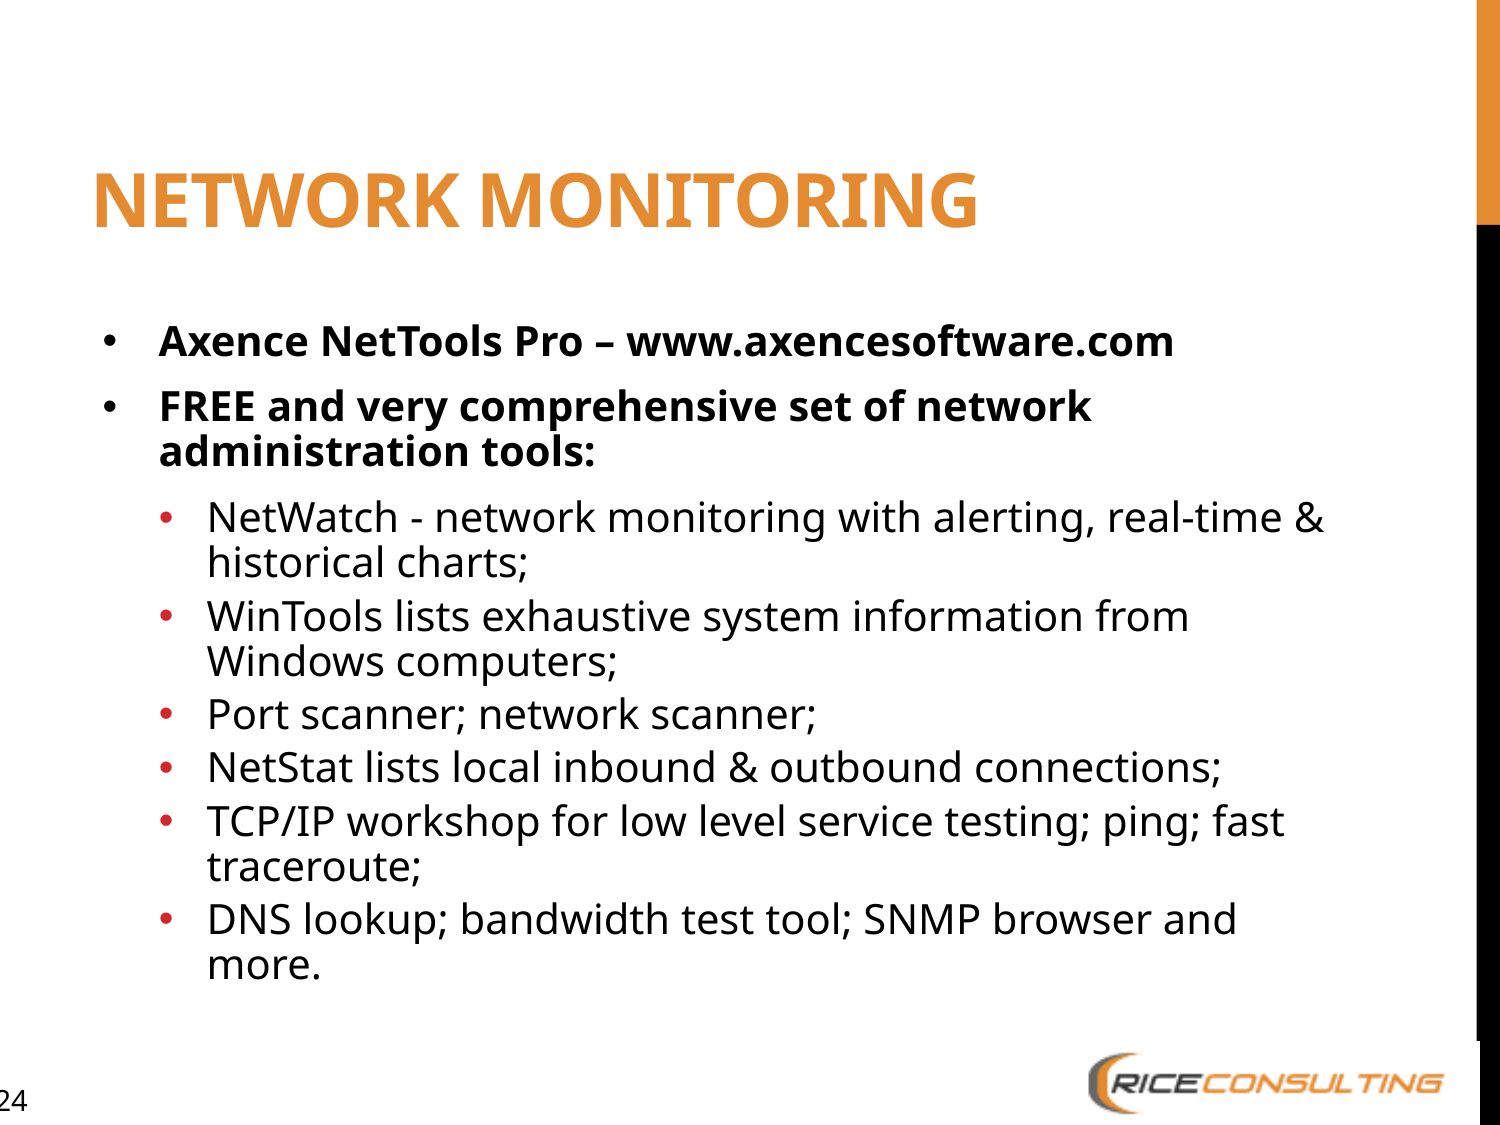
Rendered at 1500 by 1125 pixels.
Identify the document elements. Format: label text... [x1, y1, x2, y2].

title Network Monitoring [75, 24, 1025, 250]
list Axence NetTools Pro – www.axencesoftware.com FREE and very comprehensive set of network administration tools: NetWatch - network monitoring with alerting, real-time & historical charts; WinTools lists exhaustive system information from Windows computers; Port scanner; network scanner; NetStat lists local inbound & outbound connections; TCP/IP workshop for low level service testing; ping; fast traceroute; DNS lookup; bandwidth test tool; SNMP browser and more. [87, 312, 1363, 988]
picture [1062, 1041, 1480, 1125]
